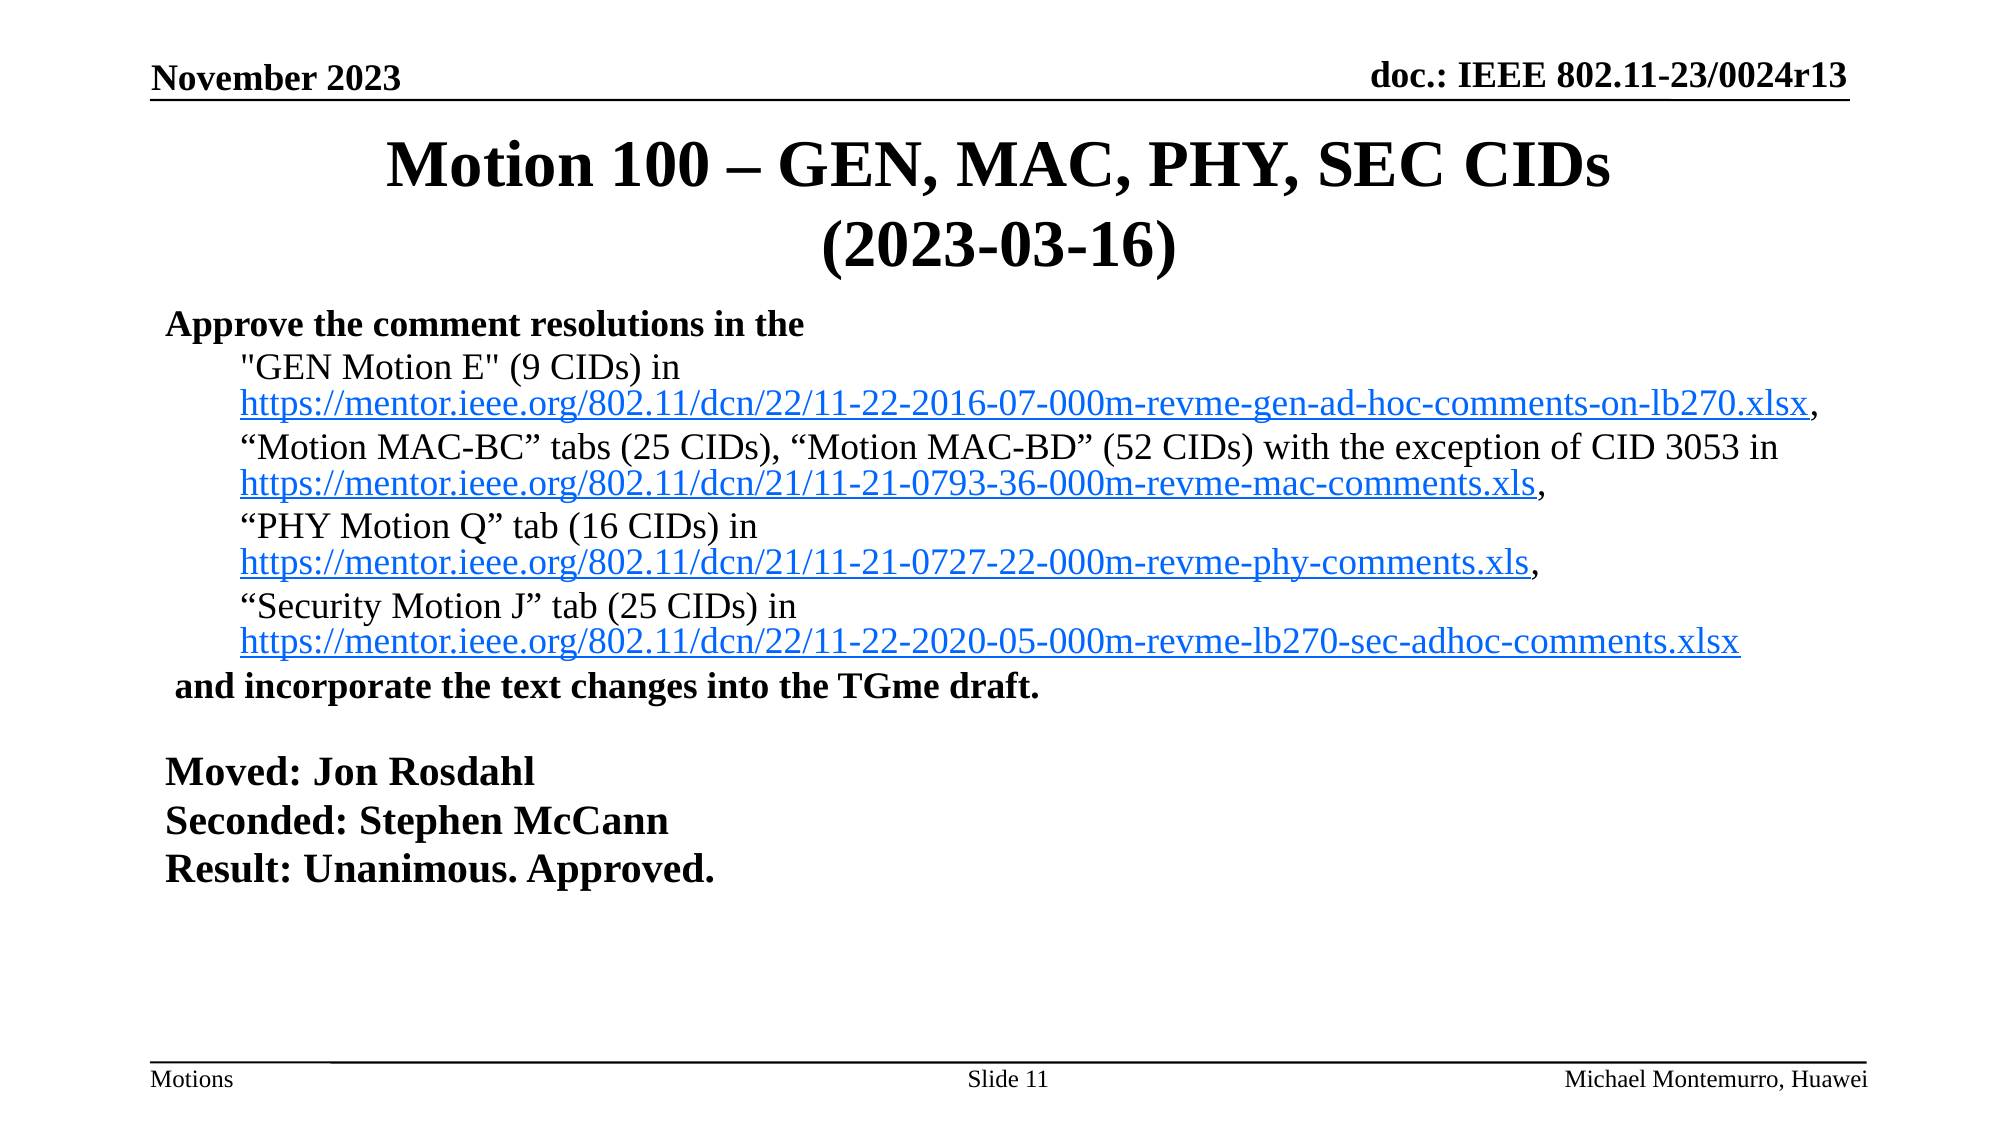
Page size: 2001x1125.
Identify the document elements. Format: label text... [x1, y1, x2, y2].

title Motion 100 – GEN, MAC, PHY, SEC CIDs (2023-03-16) [150, 112, 1850, 288]
footer Michael Montemurro, Huawei [1266, 1061, 1869, 1093]
slide_number Slide 11 [964, 1061, 1053, 1125]
list Approve the comment resolutions in the "GEN Motion E" (9 CIDs) in https://mentor.ieee.org/802.11/dcn/22/11-22-2016-07-000m-revme-gen-ad-hoc-comments-on-lb270.xlsx, “Motion MAC-BC” tabs (25 CIDs), “Motion MAC-BD” (52 CIDs) with the exception of CID 3053 in https://mentor.ieee.org/802.11/dcn/21/11-21-0793-36-000m-revme-mac-comments.xls, “PHY Motion Q” tab (16 CIDs) in https://mentor.ieee.org/802.11/dcn/21/11-21-0727-22-000m-revme-phy-comments.xls, “Security Motion J” tab (25 CIDs) in https://mentor.ieee.org/802.11/dcn/22/11-22-2020-05-000m-revme-lb270-sec-adhoc-comments.xlsx and incorporate the text changes into the TGme draft. Moved: Jon Rosdahl Seconded: Stephen McCann Result: Unanimous. Approved. [150, 299, 1850, 975]
